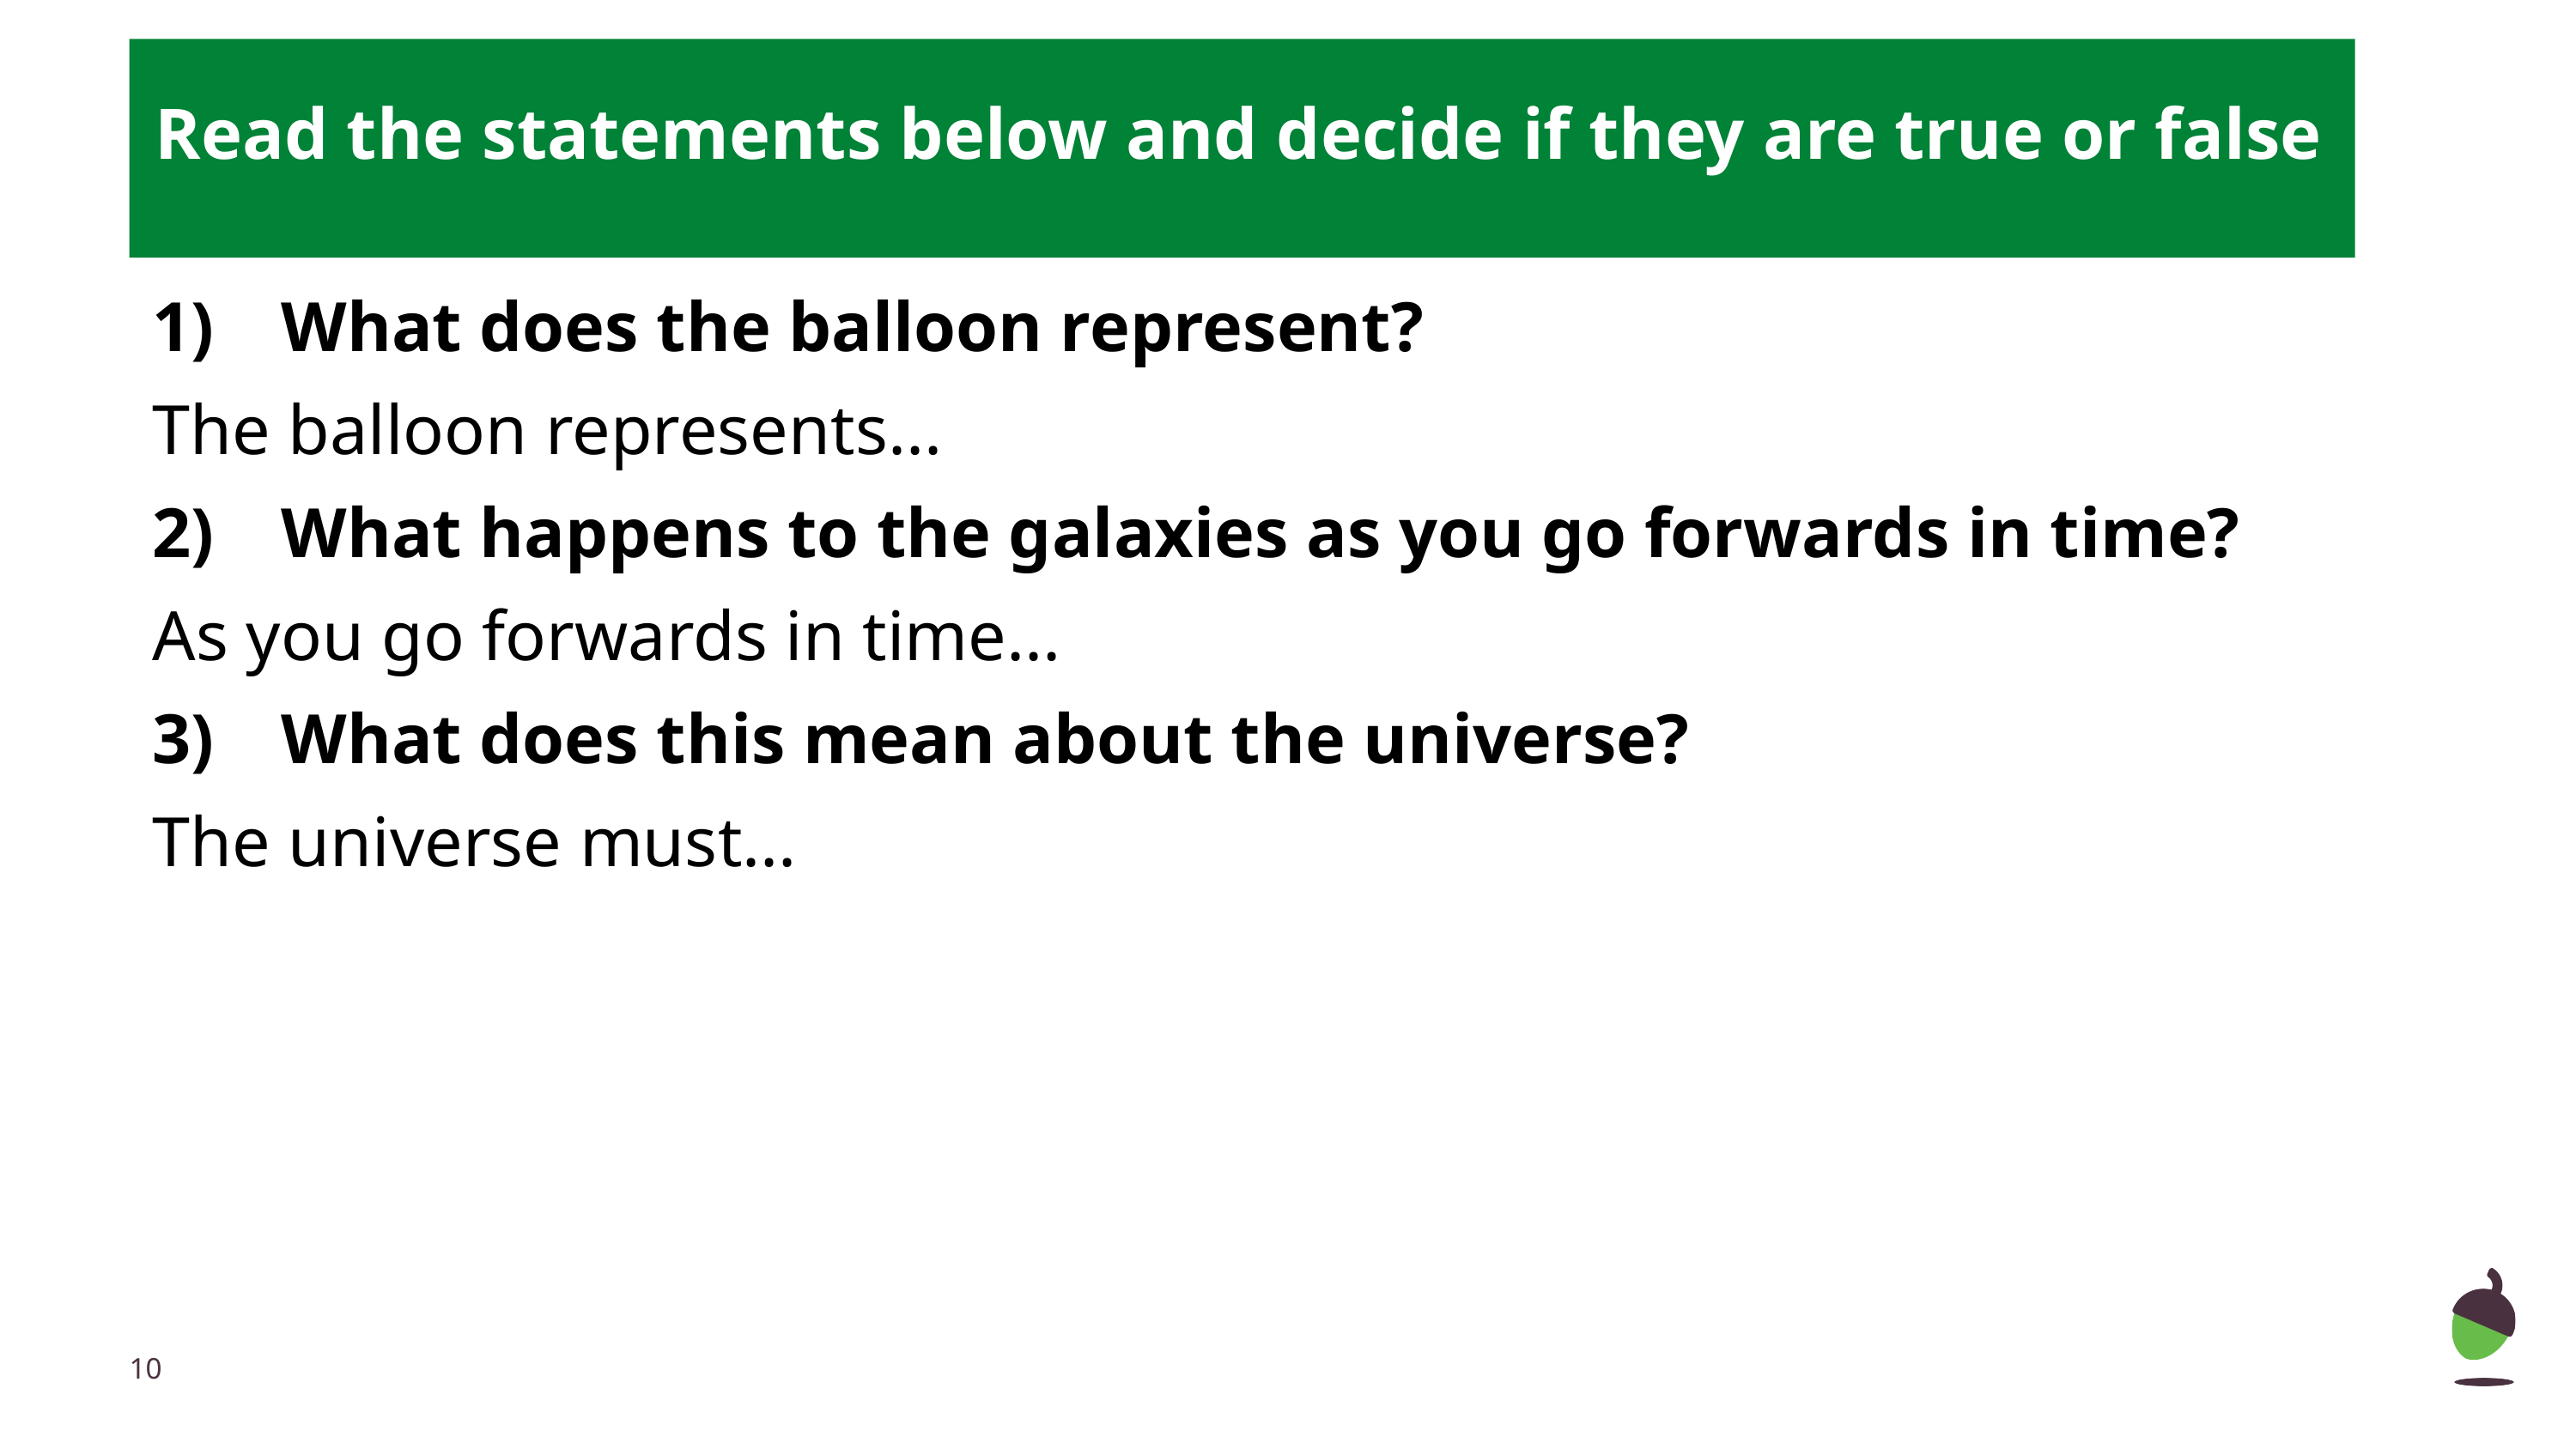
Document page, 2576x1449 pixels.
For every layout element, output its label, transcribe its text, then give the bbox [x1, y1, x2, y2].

picture [2451, 1268, 2516, 1386]
text_box 1) What does the balloon represent? The balloon represents... 2) What happens to the galaxies as you go forwards in time? As you go forwards in time... 3) What does this mean about the universe? The universe must... [139, 270, 2506, 1069]
slide_number ‹#› [129, 1349, 332, 1401]
subtitle Read the statements below and decide if they are true or false [129, 39, 2355, 258]
